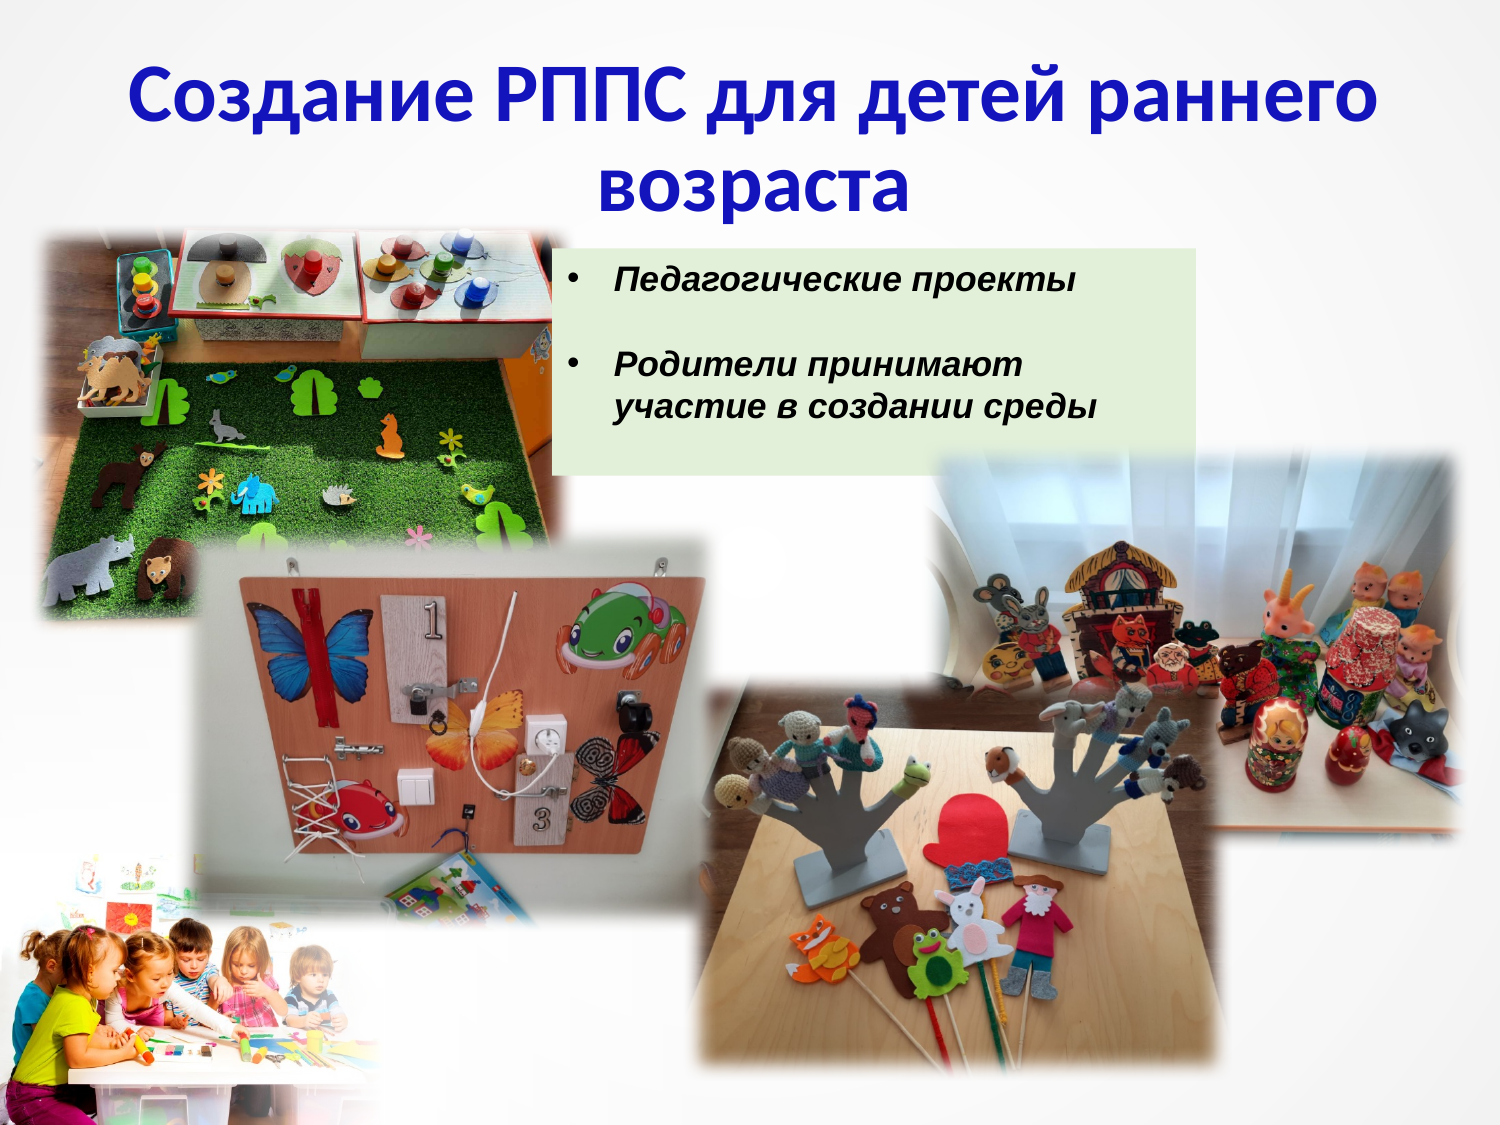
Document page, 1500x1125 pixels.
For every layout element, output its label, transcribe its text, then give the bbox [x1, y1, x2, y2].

text_box Педагогические проекты Родители принимают участие в создании среды [578, 248, 1196, 476]
title Меню соответствует требованиям новых СанПиН (индивидуальное меню) [219, 933, 229, 1125]
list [28, 222, 578, 636]
title Создание РППС для детей раннего возраста [77, 26, 1431, 253]
picture [0, 438, 1471, 1125]
